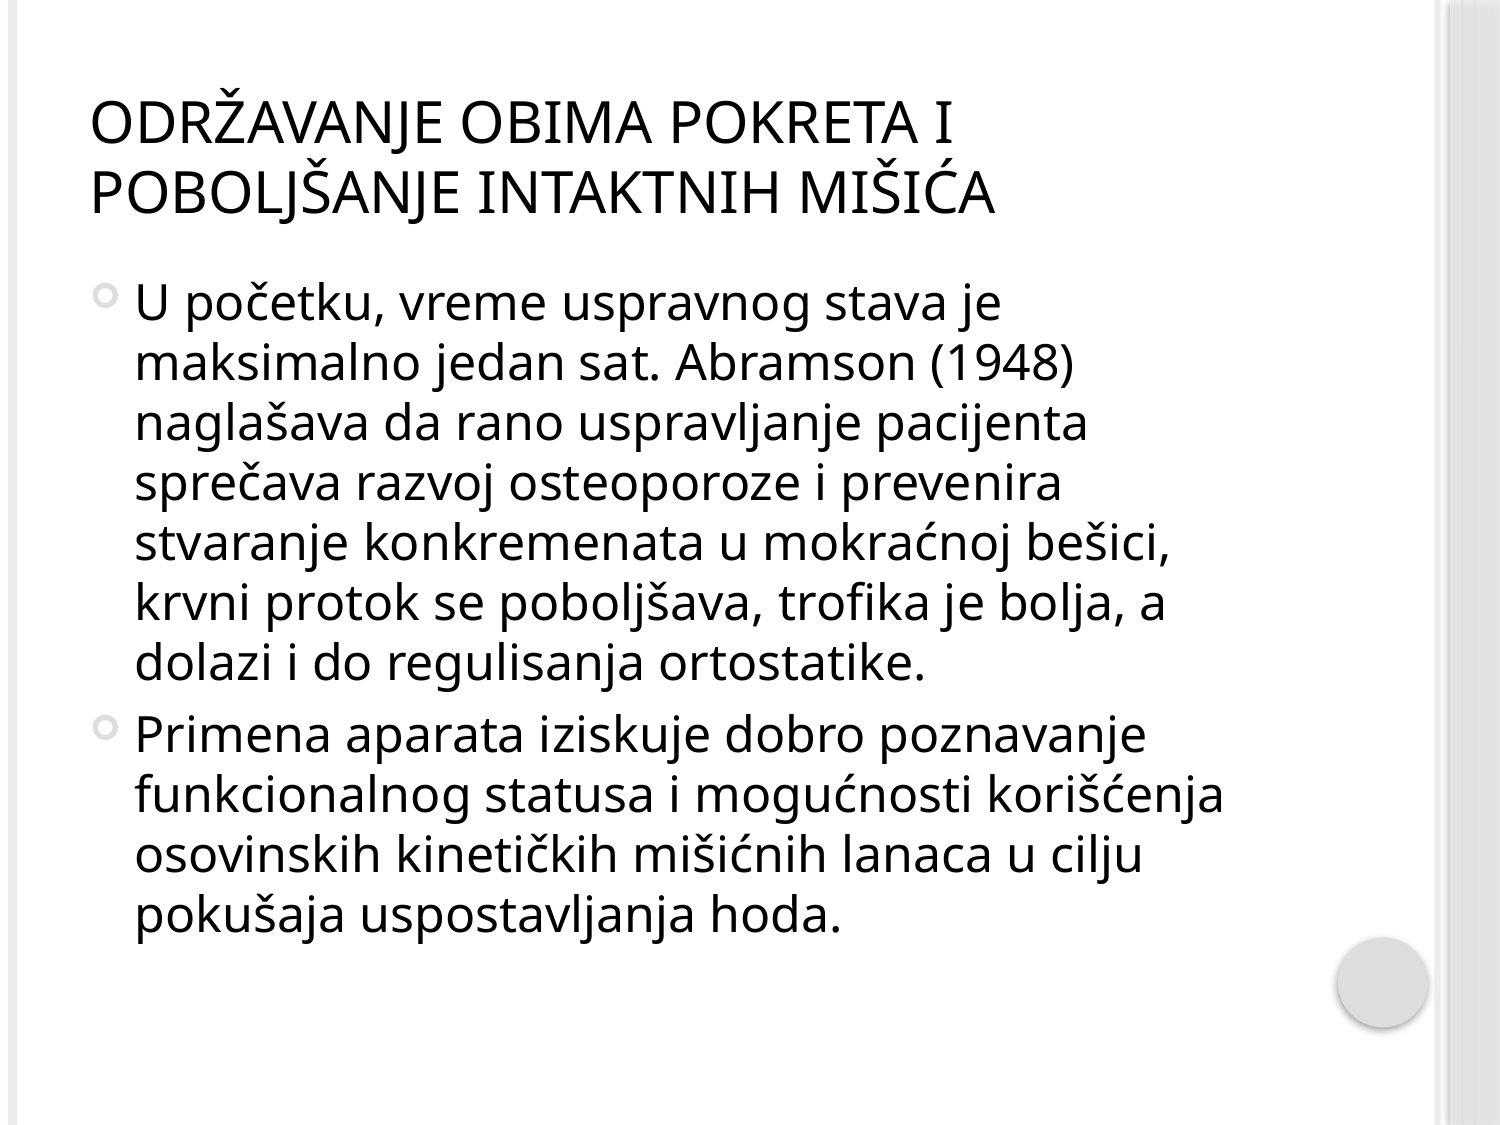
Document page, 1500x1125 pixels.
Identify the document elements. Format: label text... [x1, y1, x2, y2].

list U početku, vreme uspravnog stava je maksimalno jedan sat. Abramson (1948) naglašava da rano uspravljanje pacijenta sprečava razvoj osteoporoze i prevenira stvaranje konkremenata u mokraćnoj bešici, krvni protok se poboljšava, trofika je bolja, a dolazi i do regulisanja ortostatike. Primena aparata iziskuje dobro poznavanje funkcionalnog statusa i mogućnosti korišćenja osovinskih kinetičkih mišićnih lanaca u cilju pokušaja uspostavljanja hoda. [75, 262, 1300, 1062]
title Održavanje obima pokreta i poboljšanje intaktnih mišića [75, 45, 1300, 233]
